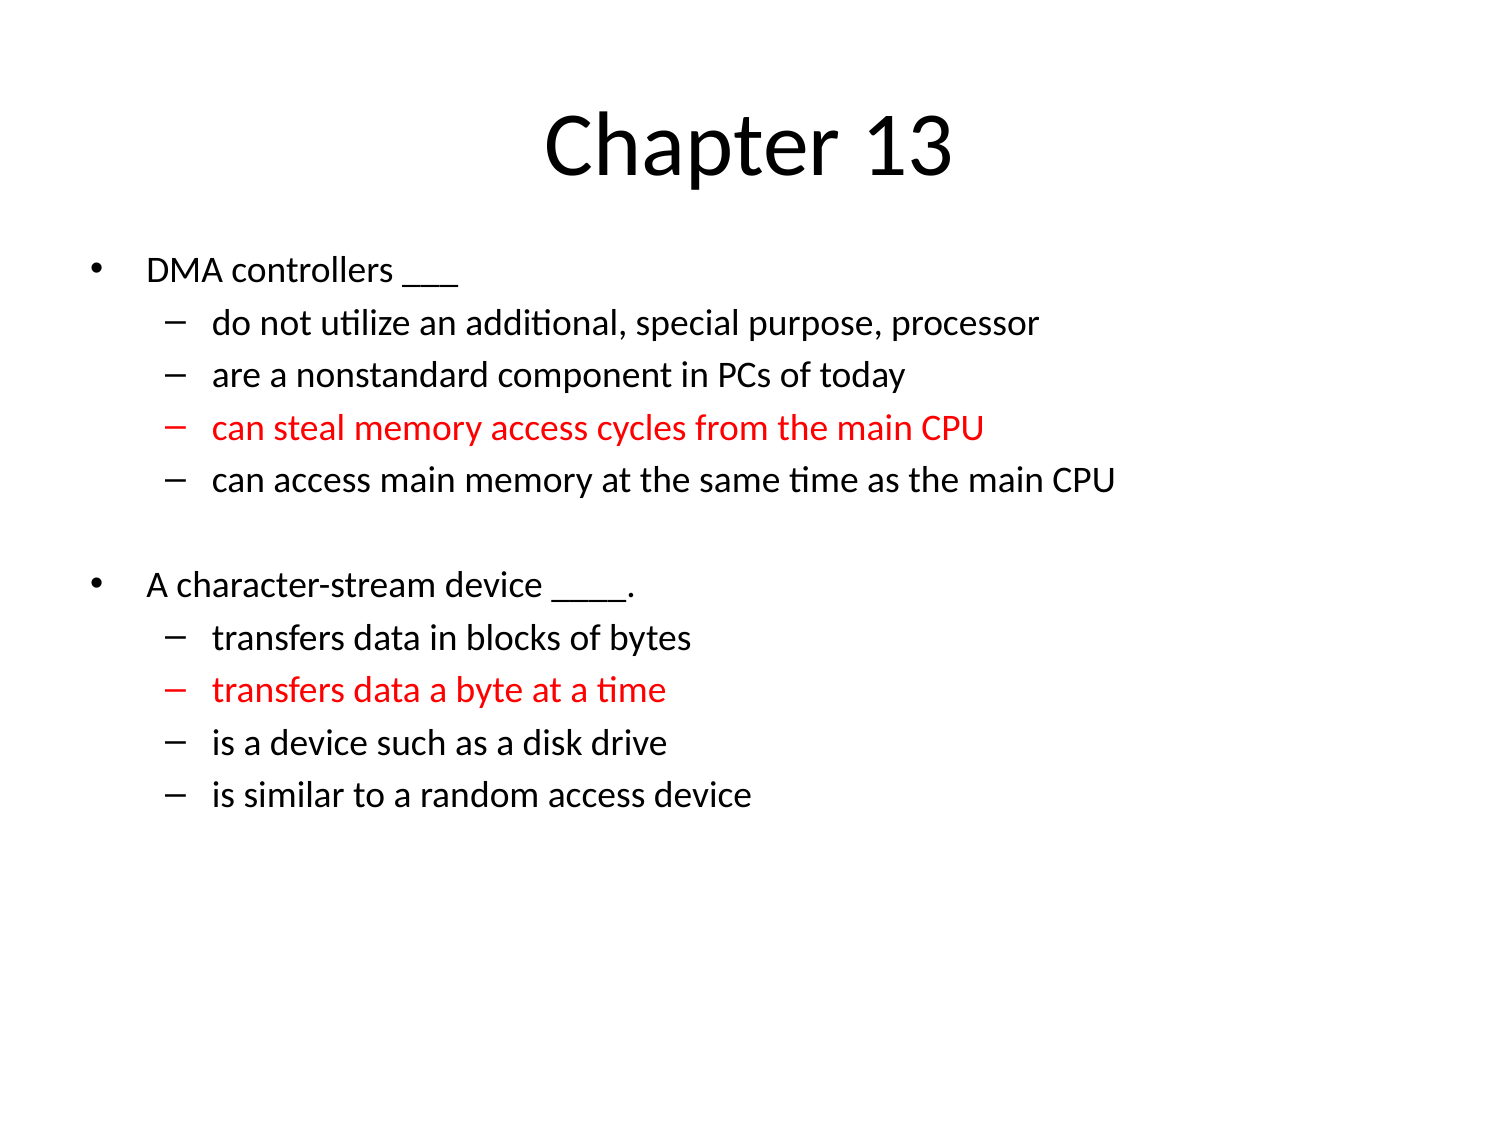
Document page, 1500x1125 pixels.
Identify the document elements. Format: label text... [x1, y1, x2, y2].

list DMA controllers ___ do not utilize an additional, special purpose, processor are a nonstandard component in PCs of today can steal memory access cycles from the main CPU can access main memory at the same time as the main CPU A character-stream device ____. transfers data in blocks of bytes transfers data a byte at a time is a device such as a disk drive is similar to a random access device [75, 237, 1425, 1125]
title Chapter 13 [75, 45, 1425, 233]
